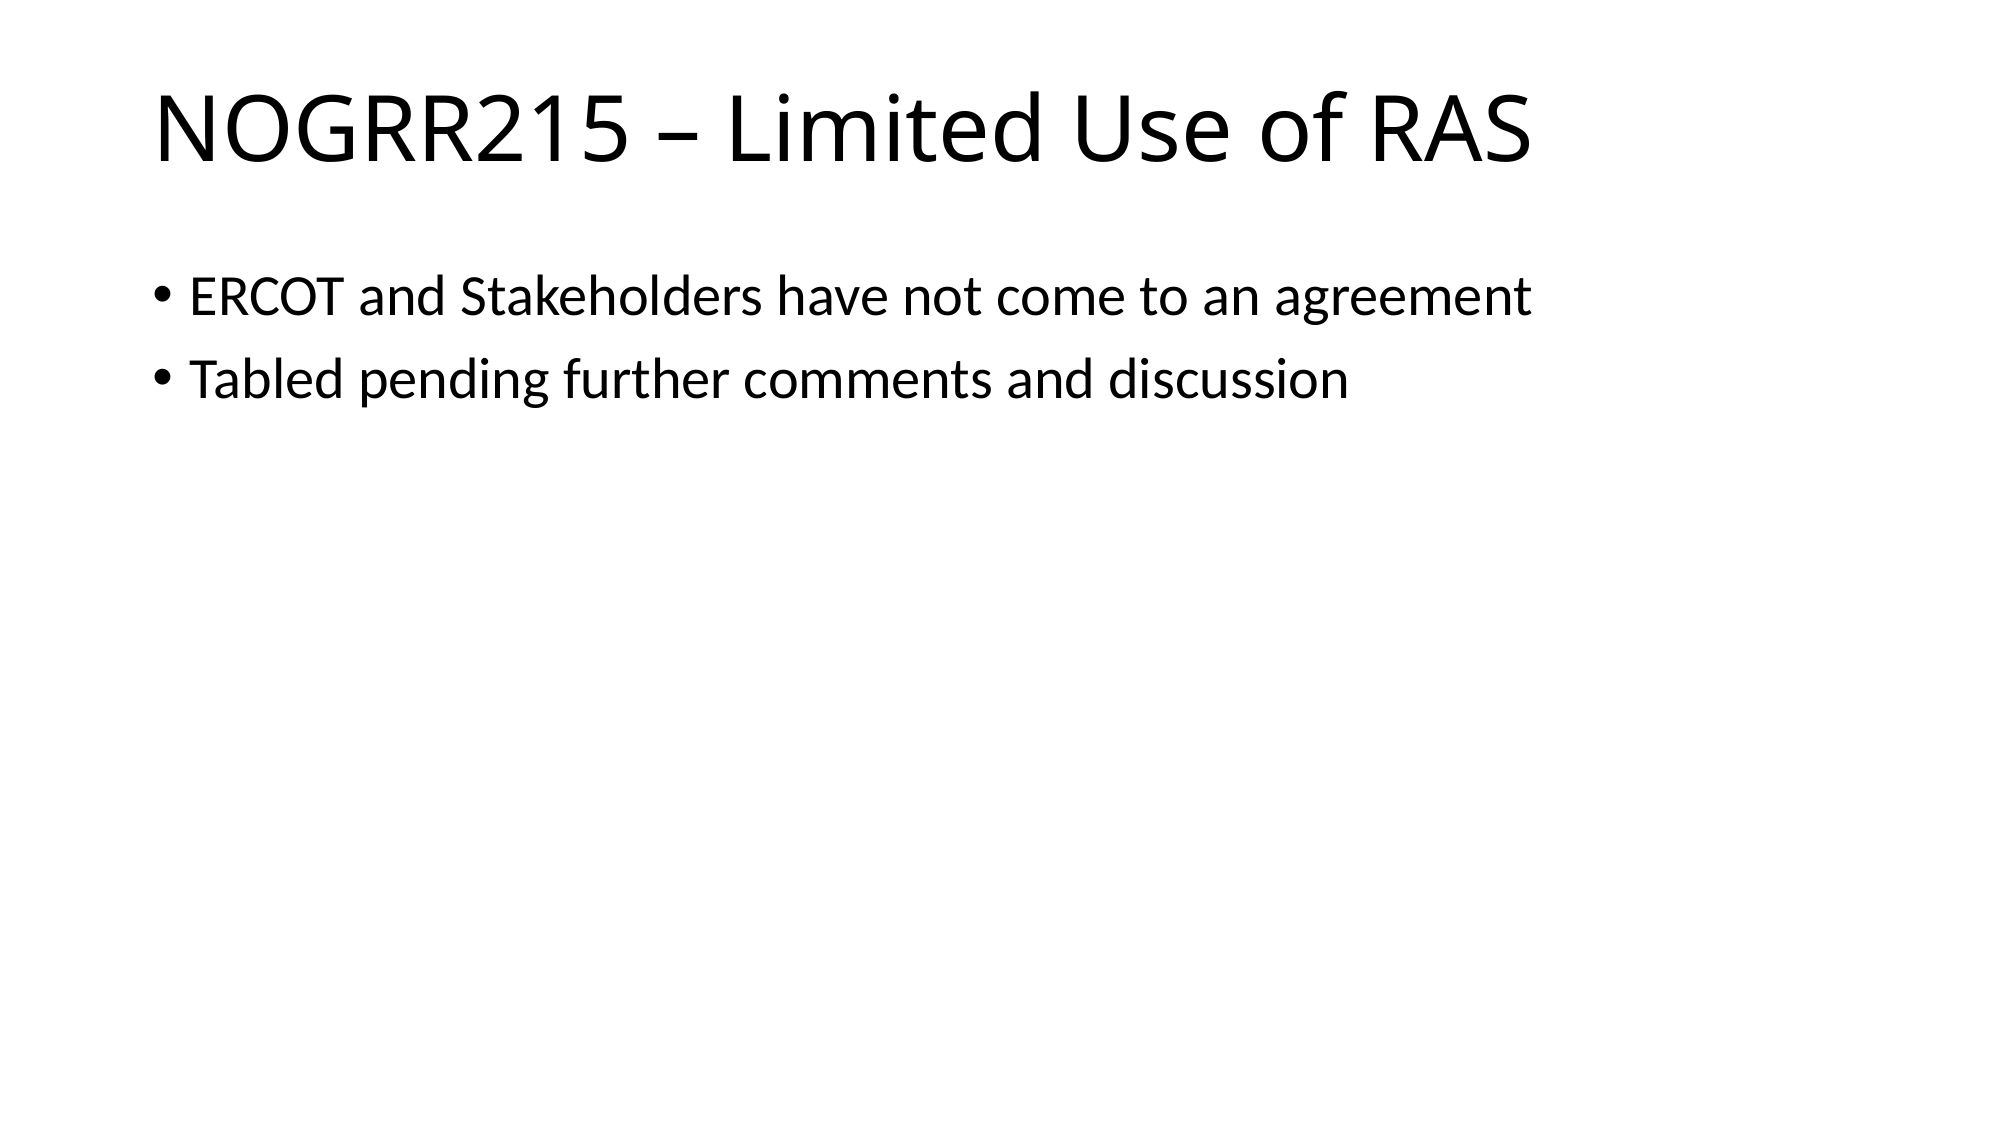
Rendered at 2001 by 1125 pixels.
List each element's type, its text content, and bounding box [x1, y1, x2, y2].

title NOGRR215 – Limited Use of RAS [137, 23, 1863, 241]
list ERCOT and Stakeholders have not come to an agreement Tabled pending further comments and discussion [137, 257, 1863, 972]
